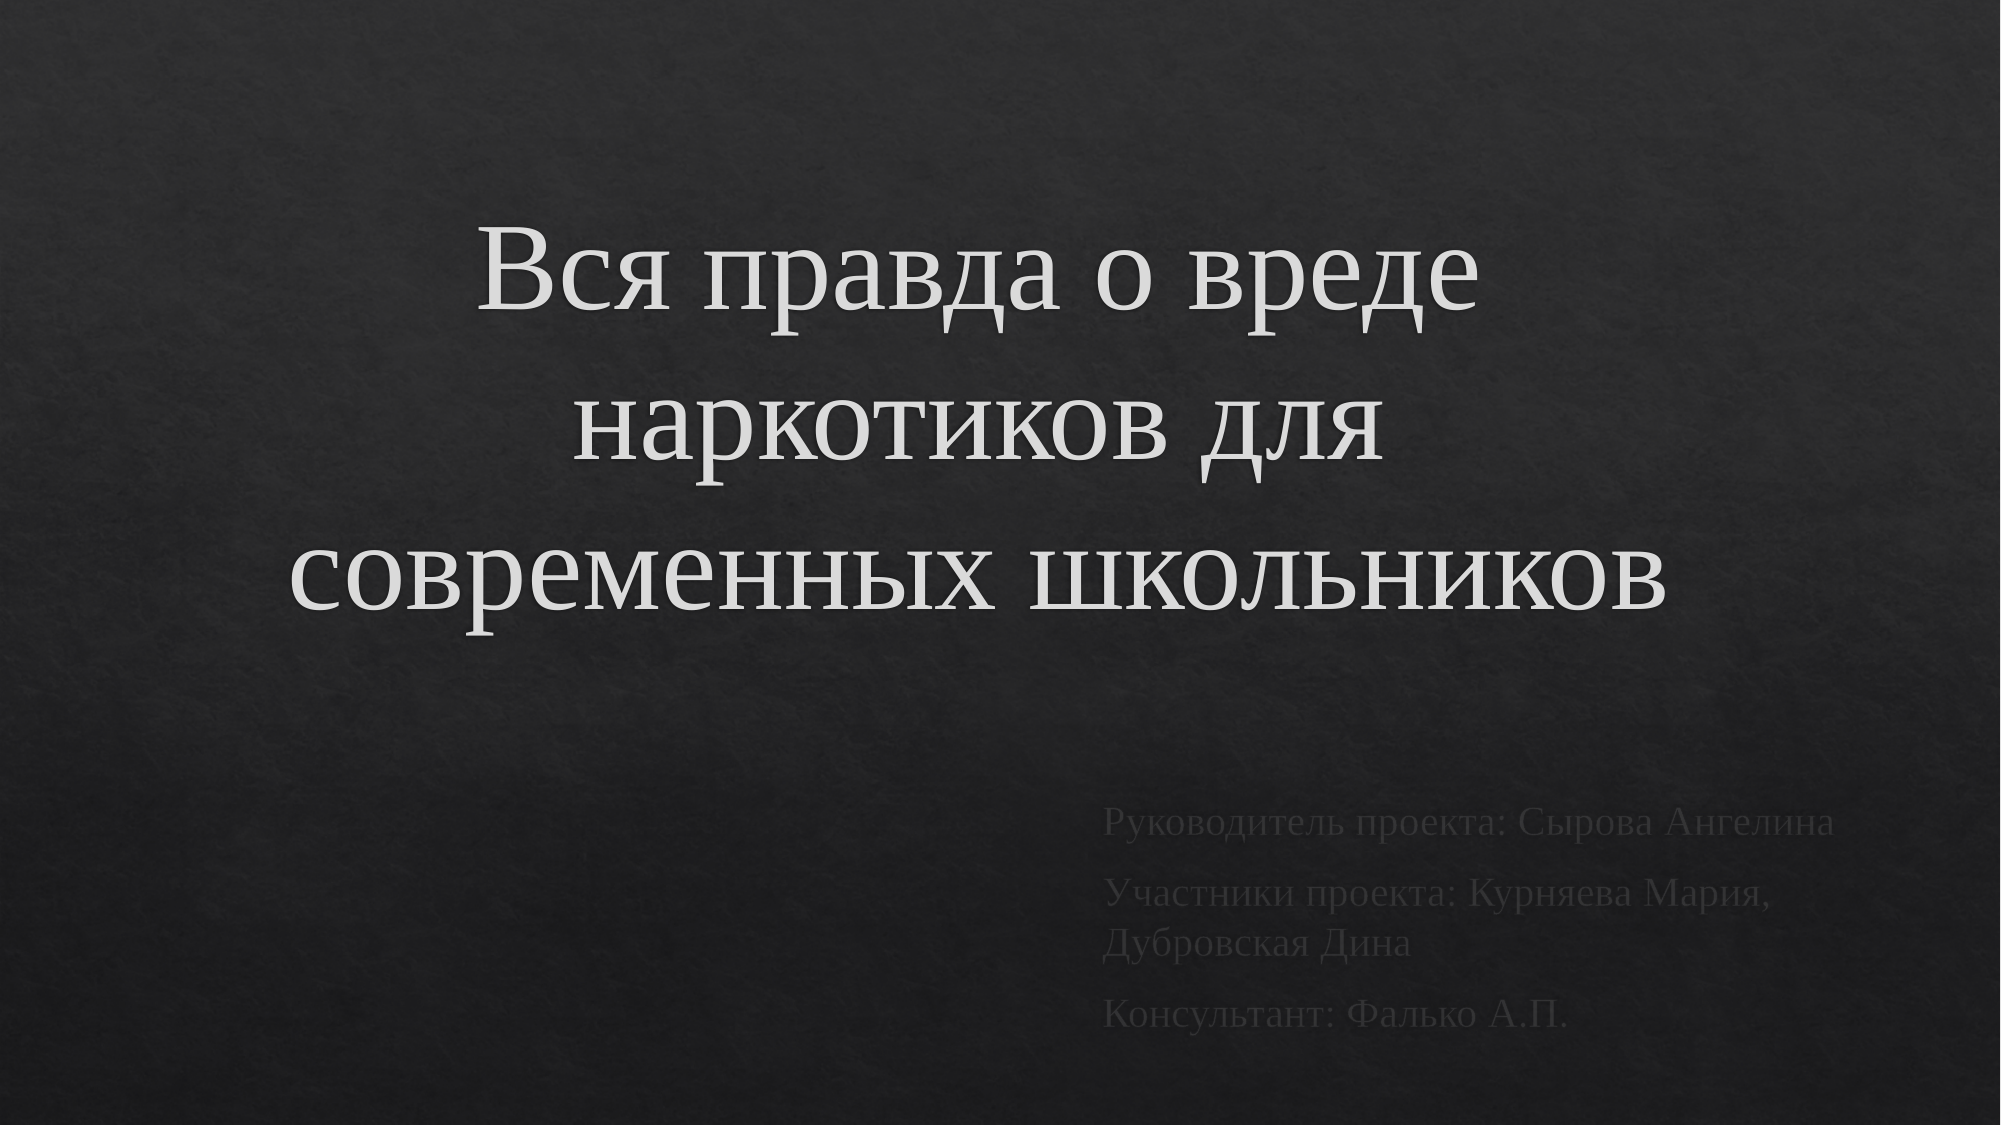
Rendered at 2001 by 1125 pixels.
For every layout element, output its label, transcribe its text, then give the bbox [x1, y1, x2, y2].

subtitle Руководитель проекта: Сырова Ангелина Участники проекта: Курняева Мария, Дубровская Дина Консультант: Фалько А.П. [1087, 785, 1919, 1064]
title Вся правда о вреде наркотиков для современных школьников [245, 172, 1713, 643]
